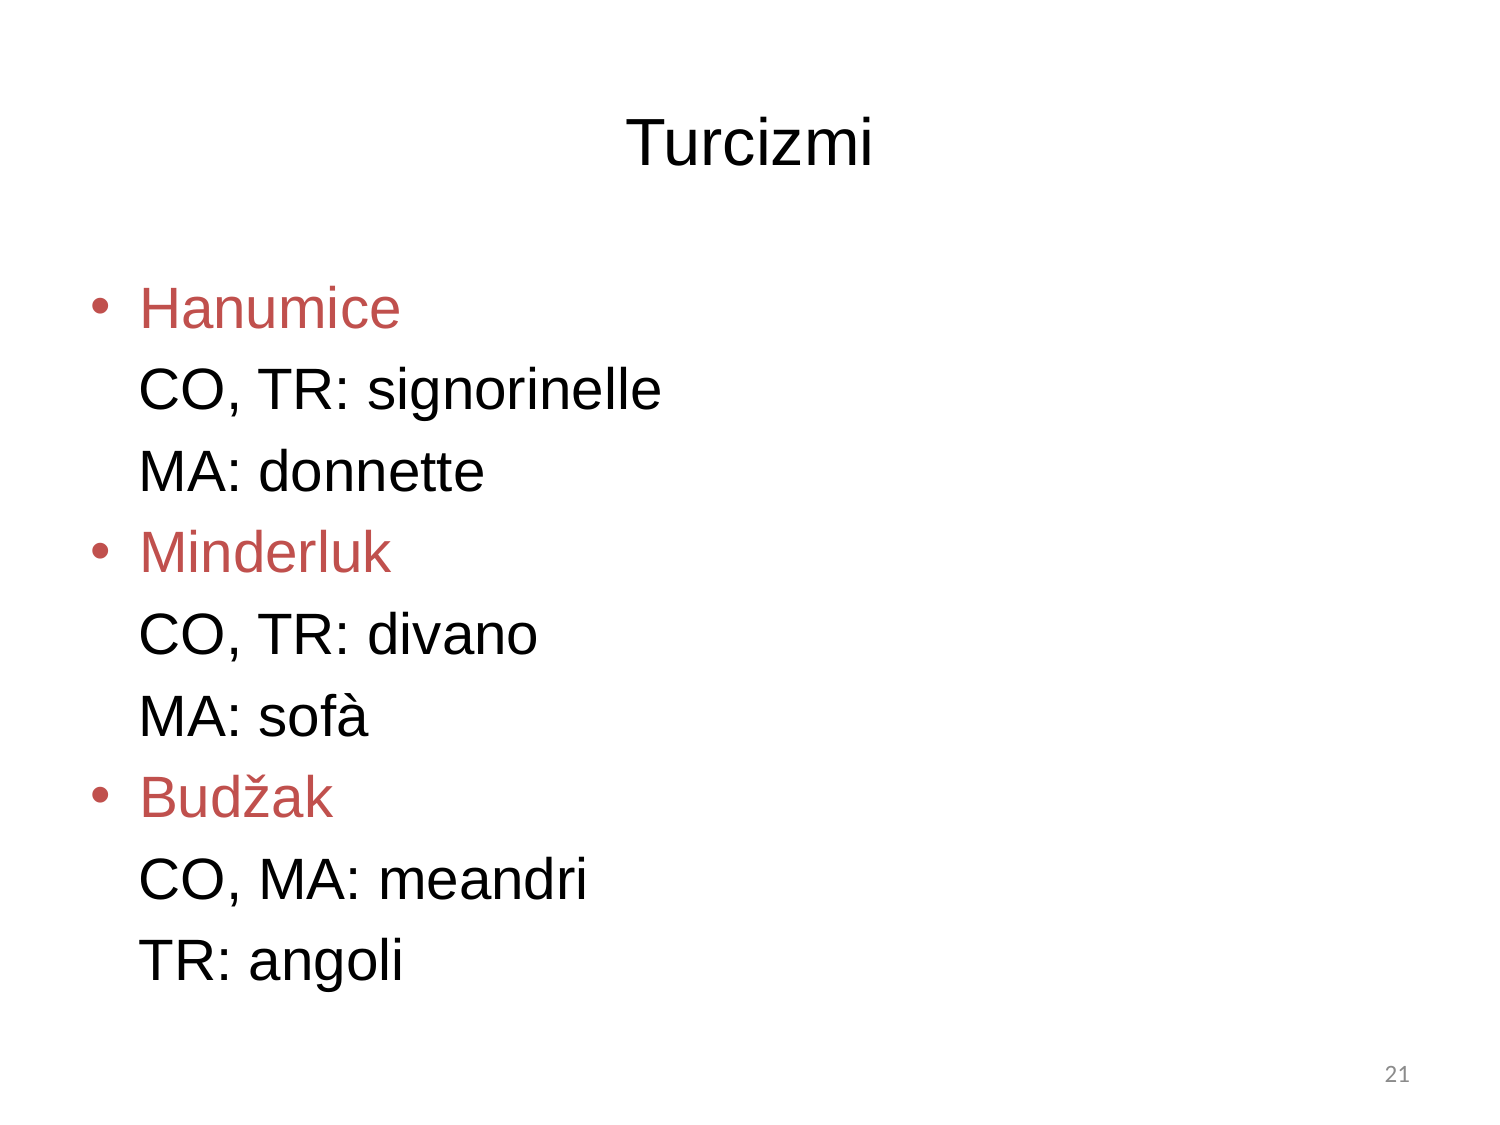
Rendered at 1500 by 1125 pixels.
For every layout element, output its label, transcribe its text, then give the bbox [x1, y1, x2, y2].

list Hanumice CO, TR: signorinelle MA: donnette Minderluk CO, TR: divano MA: sofà Budžak CO, MA: meandri TR: angoli [75, 262, 1425, 1005]
slide_number 20 [1074, 1042, 1425, 1103]
title Turcizmi [75, 45, 1425, 233]
